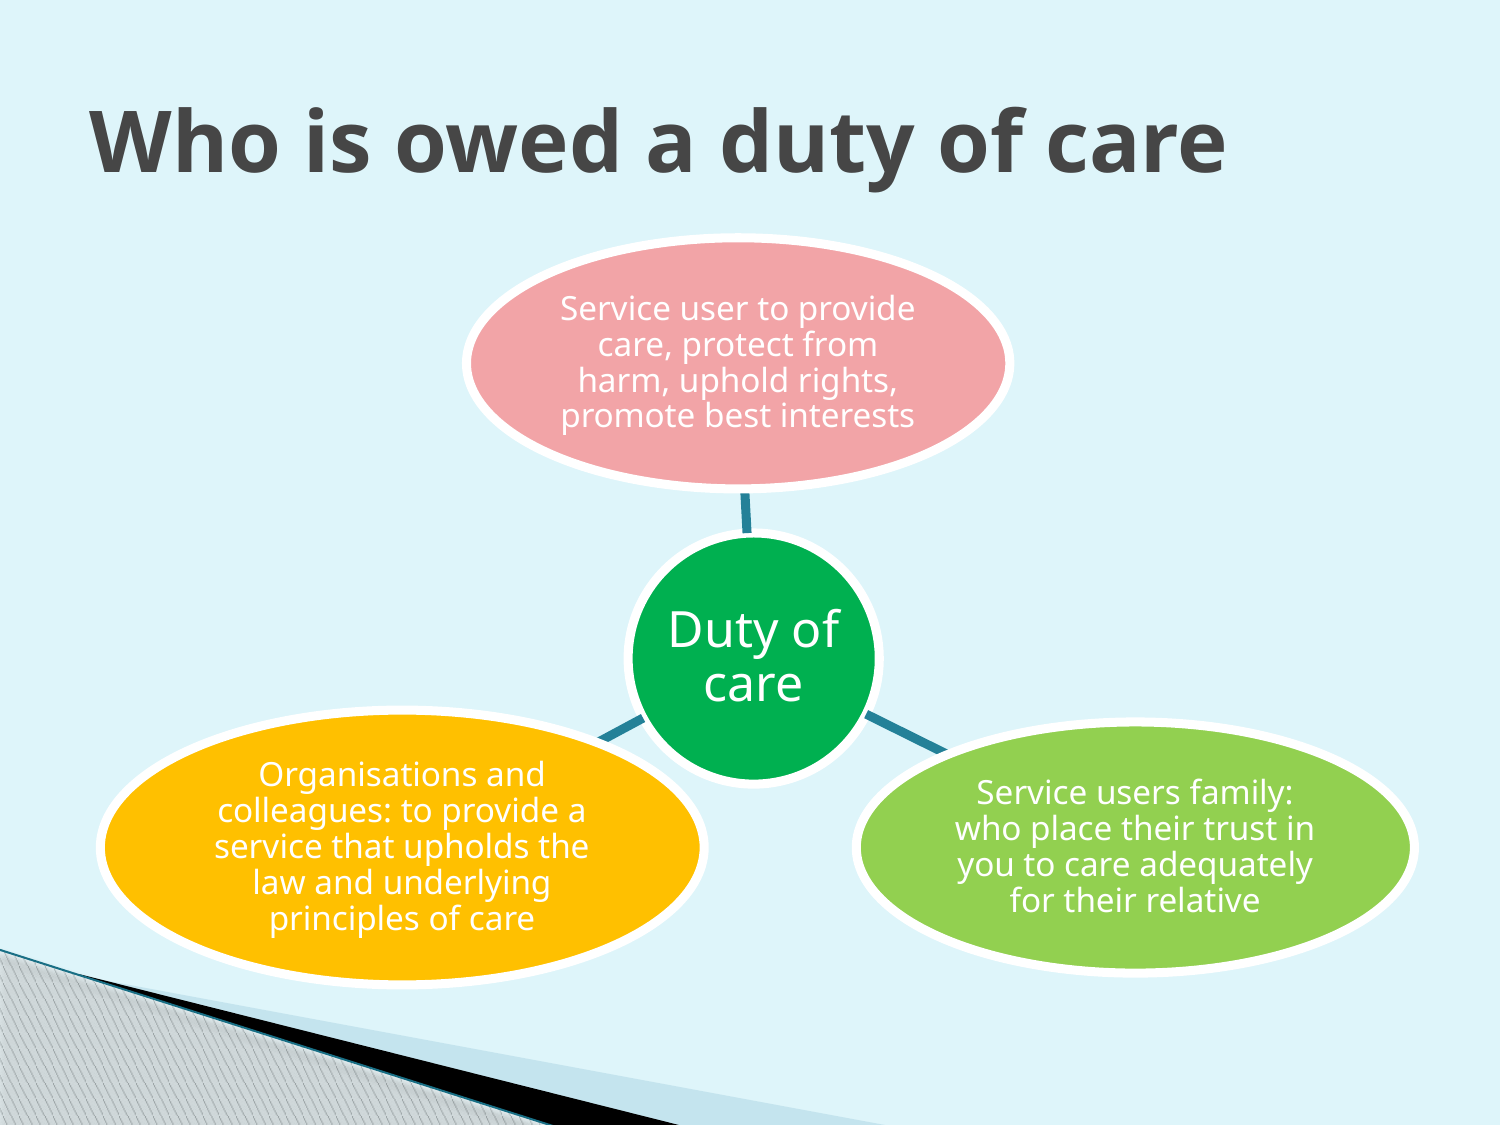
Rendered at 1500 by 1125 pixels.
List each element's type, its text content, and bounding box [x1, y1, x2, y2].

title Who is owed a duty of care [75, 45, 1425, 233]
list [74, 242, 1426, 986]
